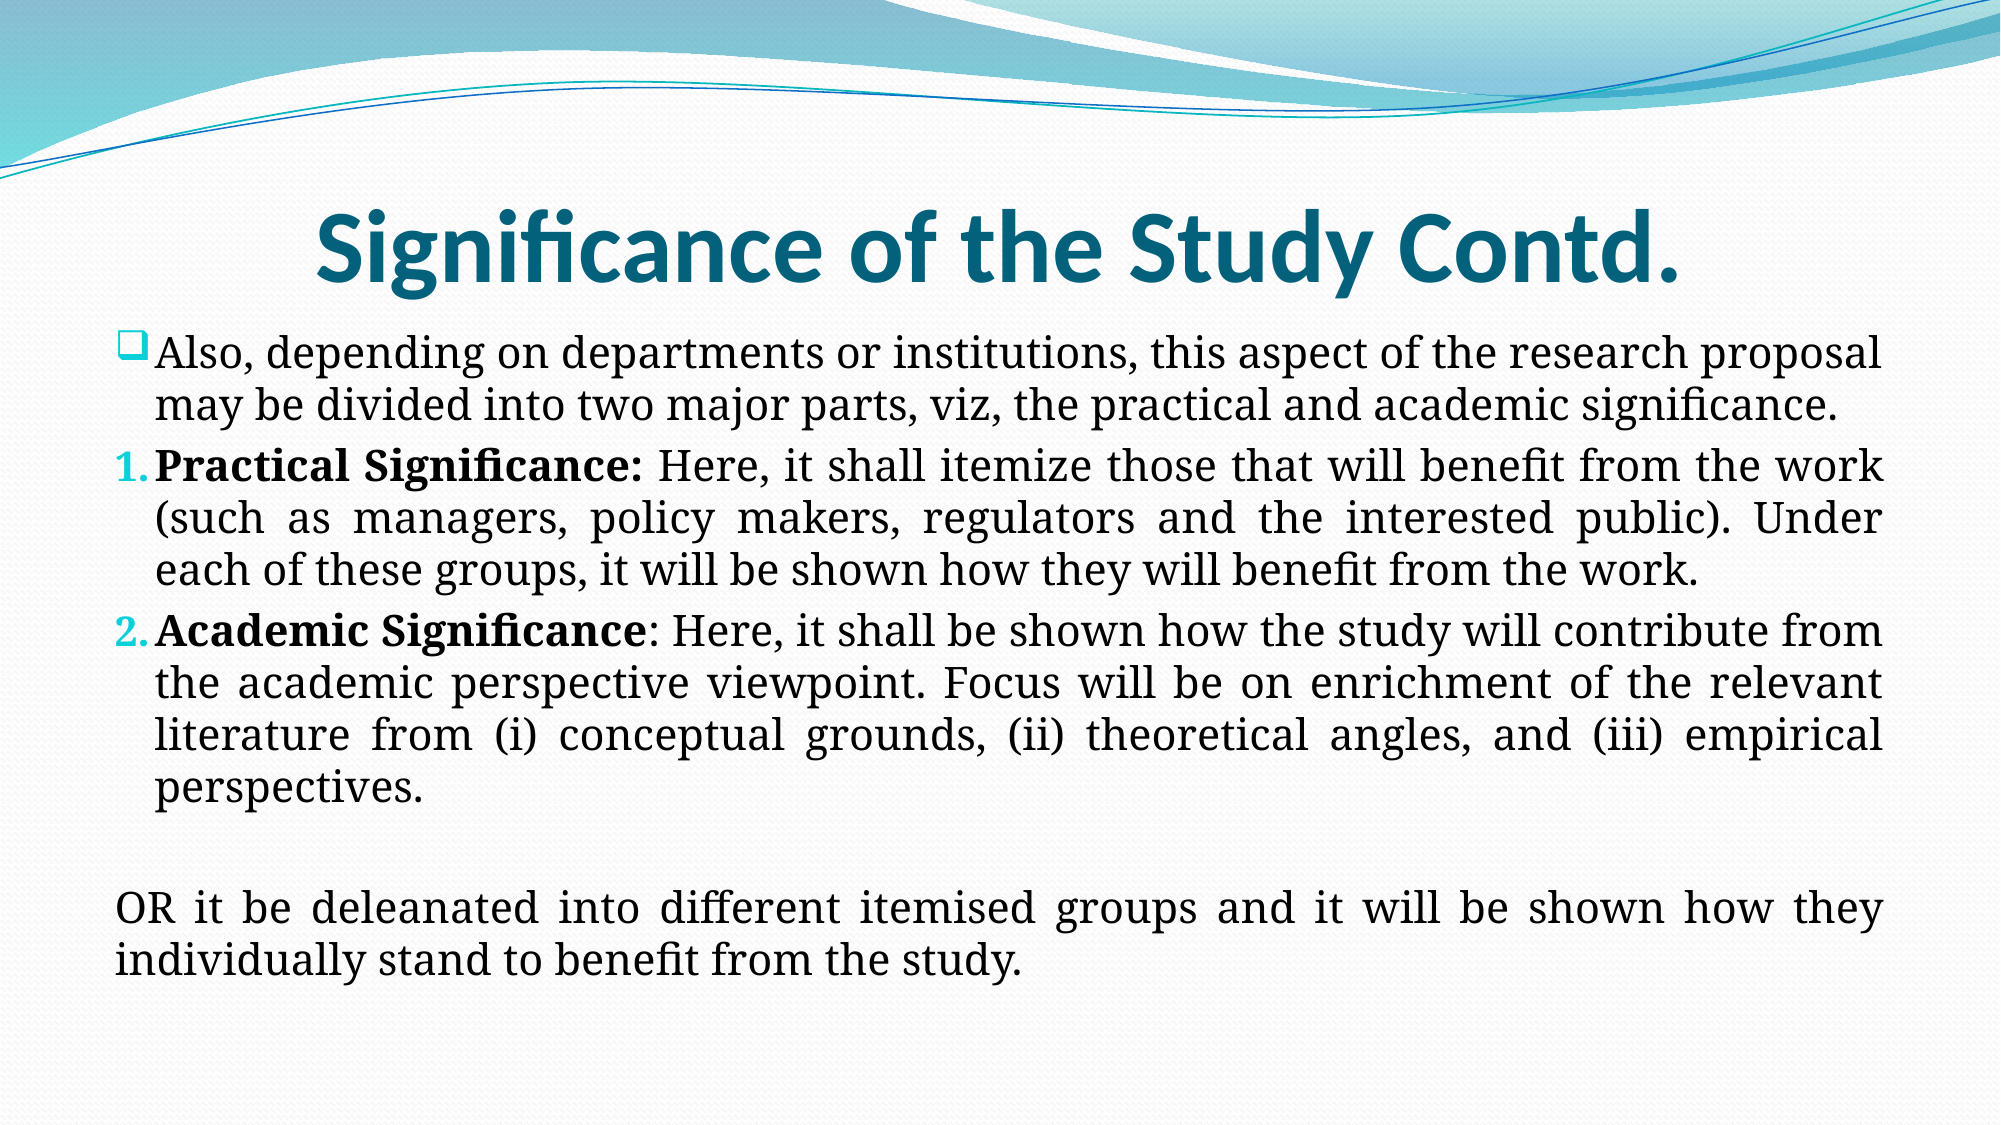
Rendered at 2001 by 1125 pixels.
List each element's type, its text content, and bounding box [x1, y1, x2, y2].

list Also, depending on departments or institutions, this aspect of the research proposal may be divided into two major parts, viz, the practical and academic significance. Practical Significance: Here, it shall itemize those that will benefit from the work (such as managers, policy makers, regulators and the interested public). Under each of these groups, it will be shown how they will benefit from the work. Academic Significance: Here, it shall be shown how the study will contribute from the academic perspective viewpoint. Focus will be on enrichment of the relevant literature from (i) conceptual grounds, (ii) theoretical angles, and (iii) empirical perspectives. OR it be deleanated into different itemised groups and it will be shown how they individually stand to benefit from the study. [99, 317, 1900, 1038]
title Significance of the Study Contd. [99, 115, 1900, 303]
